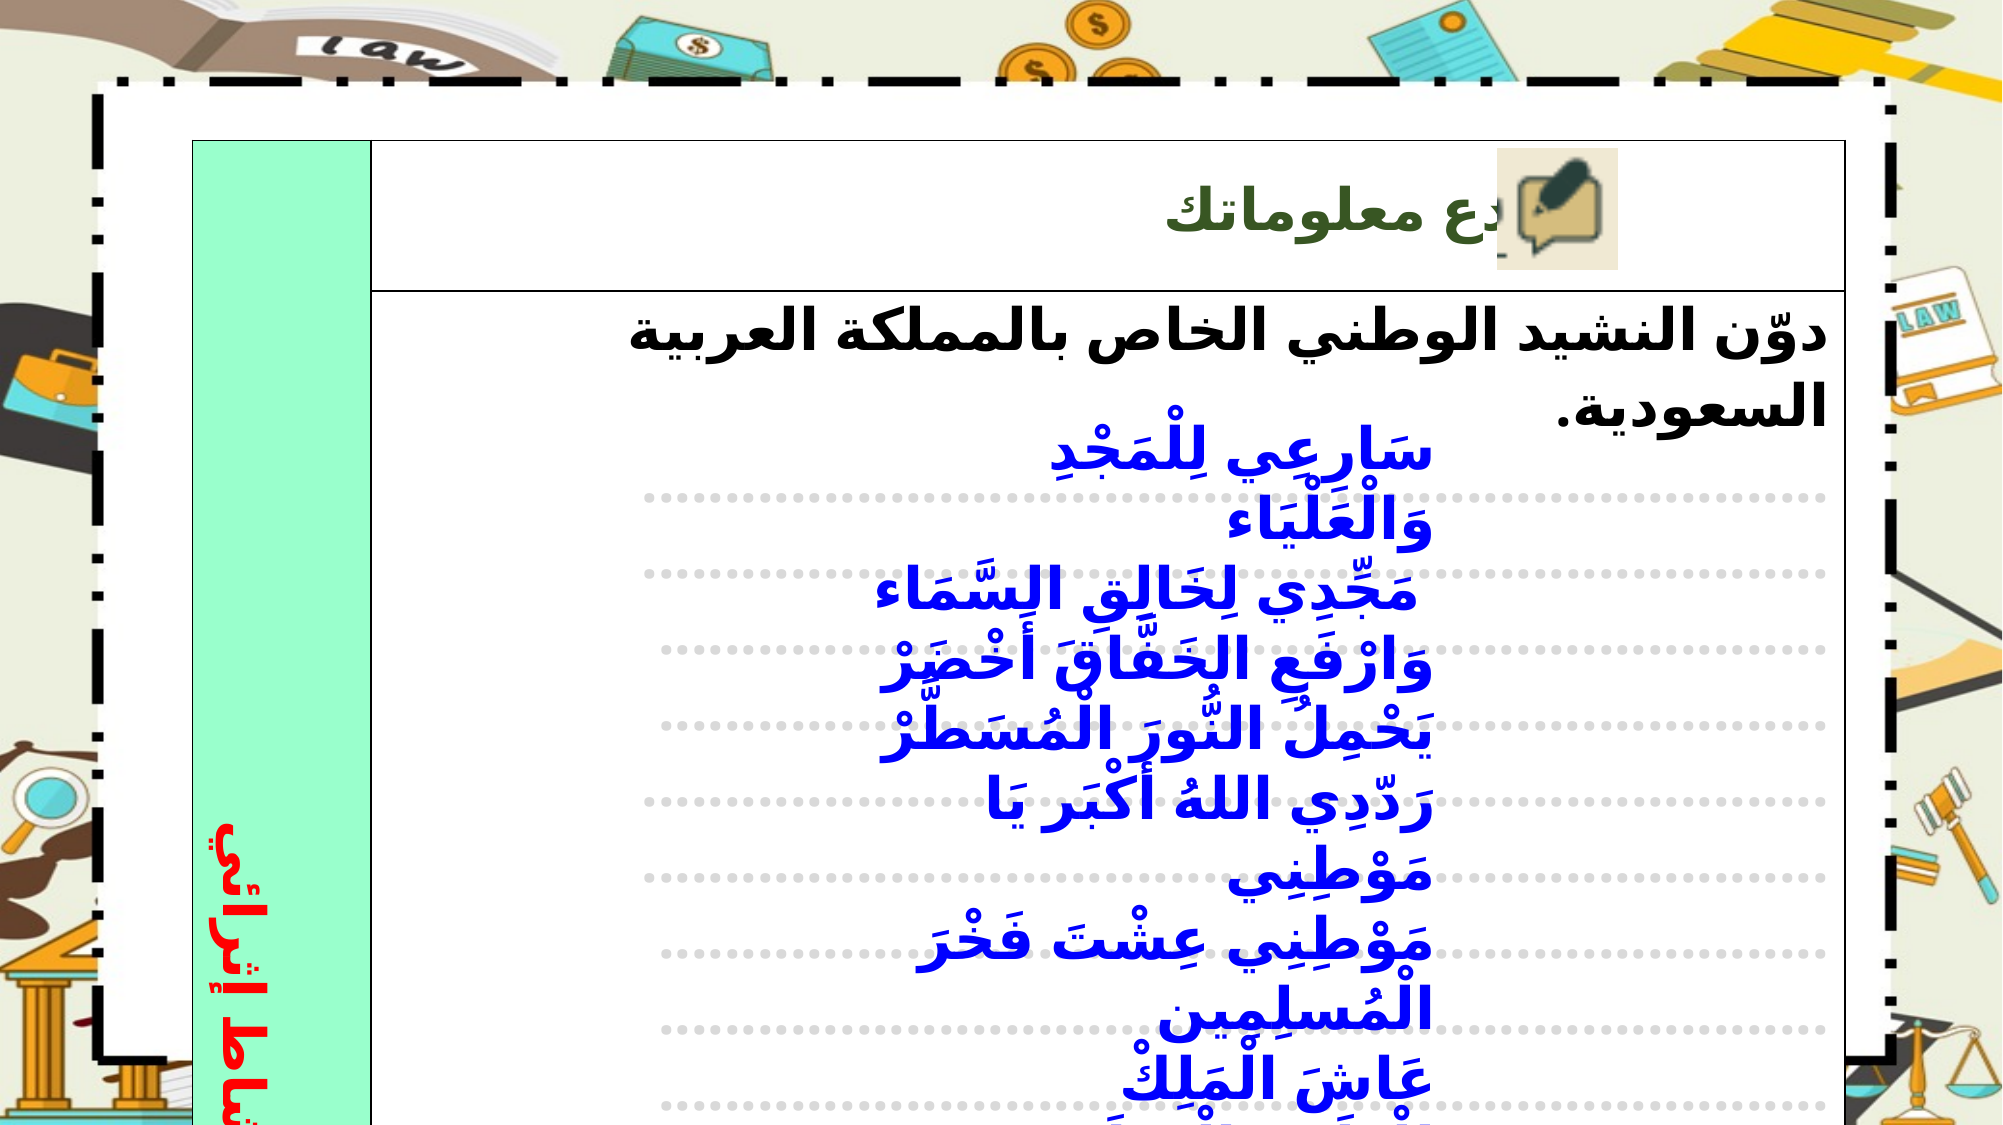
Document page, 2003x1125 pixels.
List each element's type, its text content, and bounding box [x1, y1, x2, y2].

picture [1497, 148, 1618, 270]
table_cell دوّن النشيد الوطني الخاص بالمملكة العربية السعودية. ........................................................................ ........................................................................ ....................................................................... ....................................................................... ........................................................................ ........................................................................ ....................................................................... ....................................................................... ....................................................................... [372, 292, 1844, 1125]
table_header استدع معلوماتك [372, 141, 1844, 290]
table_header نشاط إثرائي [193, 141, 370, 1125]
text_box سَارِعِي لِلْمَجْدِ وَالْعَلْيَاء مَجِّدِي لِخَالِقِ السَّمَاء وَارْفَعِ الخَفَّاقَ أَخْضَرْ يَحْمِلُ النُّورَ الْمُسَطَّرْ رَدّدِي اللهُ أكْبَر يَا مَوْطِنِي مَوْطِنِي عِشْتَ فَخْرَ الْمُسلِمِين عَاشَ الْمَلِكْ لِلْعَلَمْ وَالْوَطَنْ [823, 403, 1451, 1125]
picture [0, 0, 2003, 1125]
